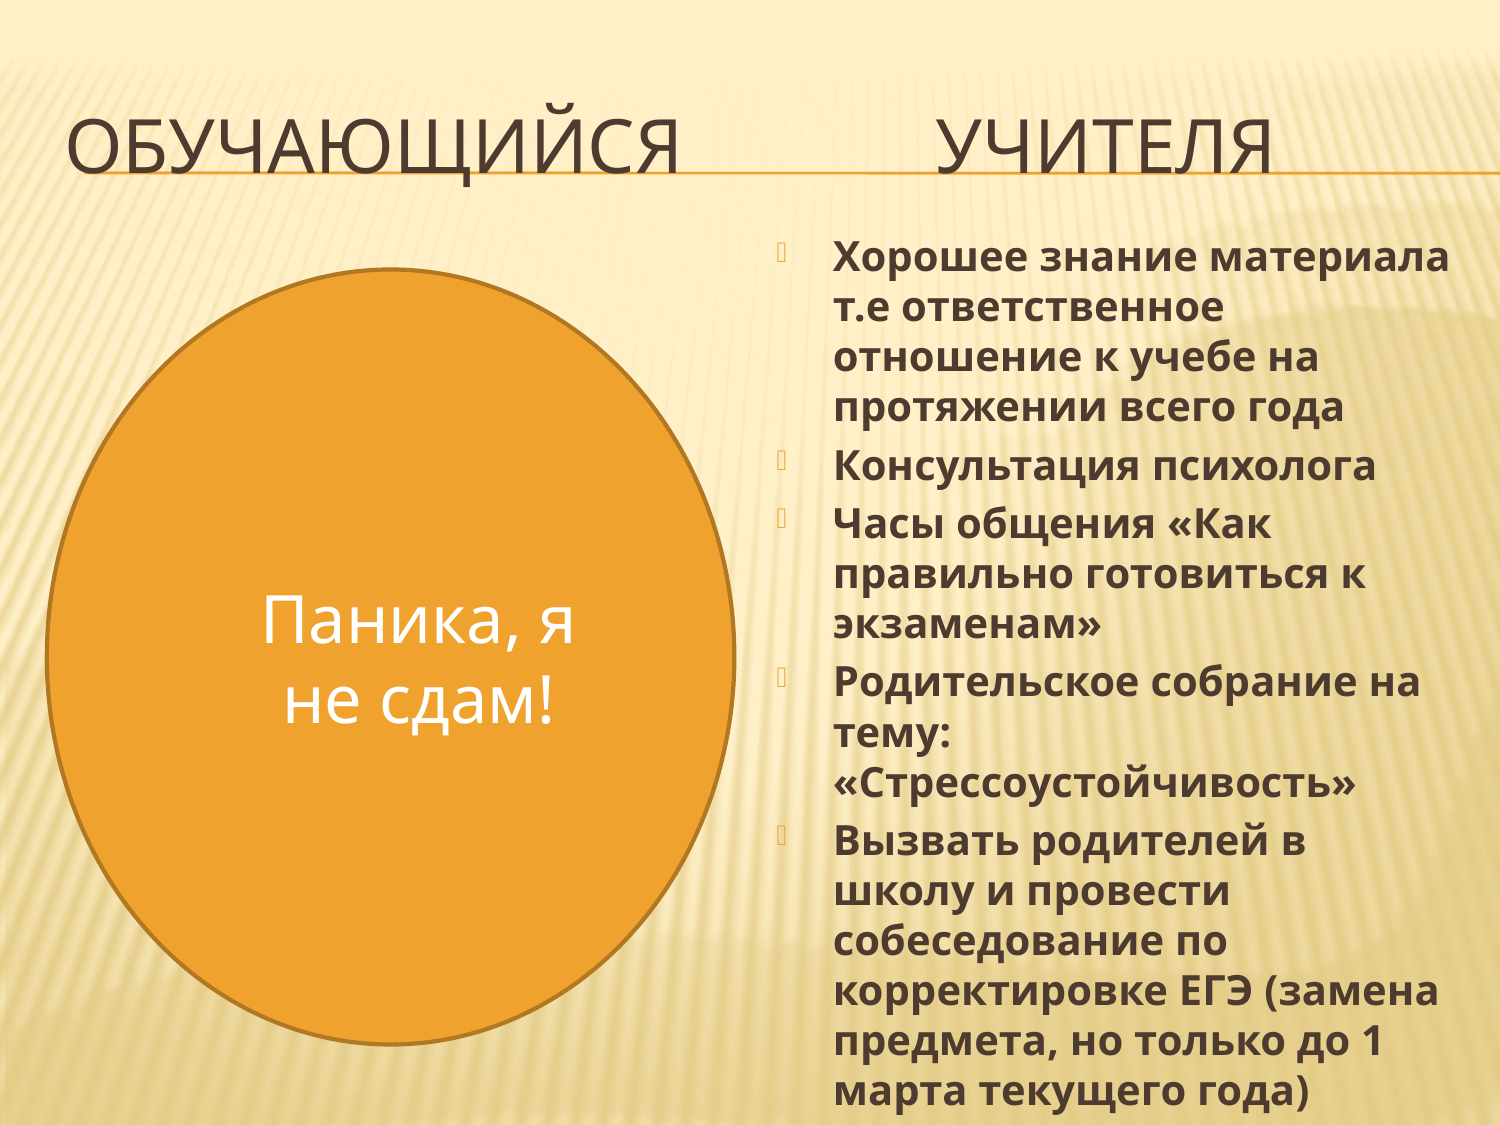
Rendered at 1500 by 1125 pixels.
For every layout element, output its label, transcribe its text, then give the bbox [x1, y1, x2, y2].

list Хорошее знание материала т.е ответственное отношение к учебе на протяжении всего года Консультация психолога Часы общения «Как правильно готовиться к экзаменам» Родительское собрание на тему: «Стрессоустойчивость» Вызвать родителей в школу и провести собеседование по корректировке ЕГЭ (замена предмета, но только до 1 марта текущего года) [761, 222, 1475, 998]
title Обучающийся учителя [49, 75, 1475, 213]
text_box Паника, я не сдам! [44, 267, 737, 1047]
